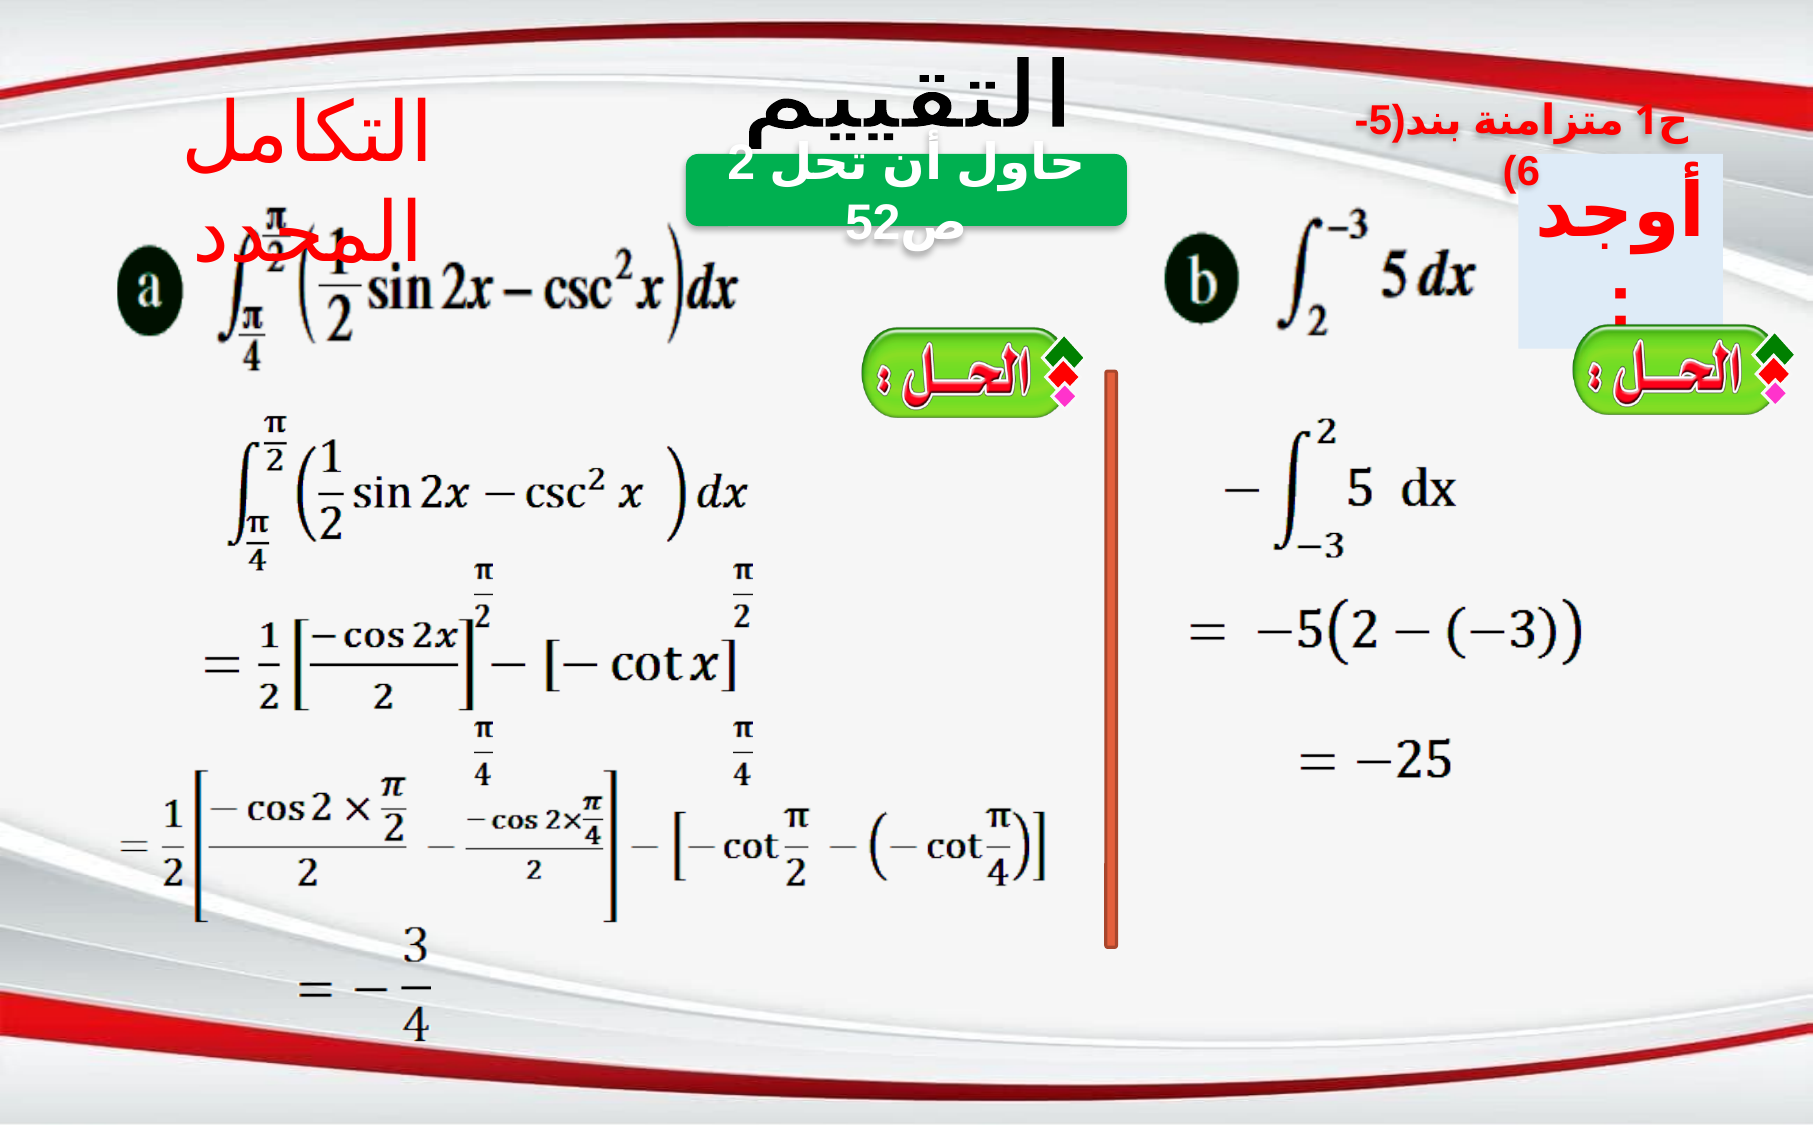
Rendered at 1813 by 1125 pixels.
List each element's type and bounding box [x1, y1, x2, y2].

picture [0, 0, 1813, 1125]
text_box [202, 560, 753, 767]
text_box [1568, 320, 1797, 420]
text_box [857, 323, 1086, 423]
